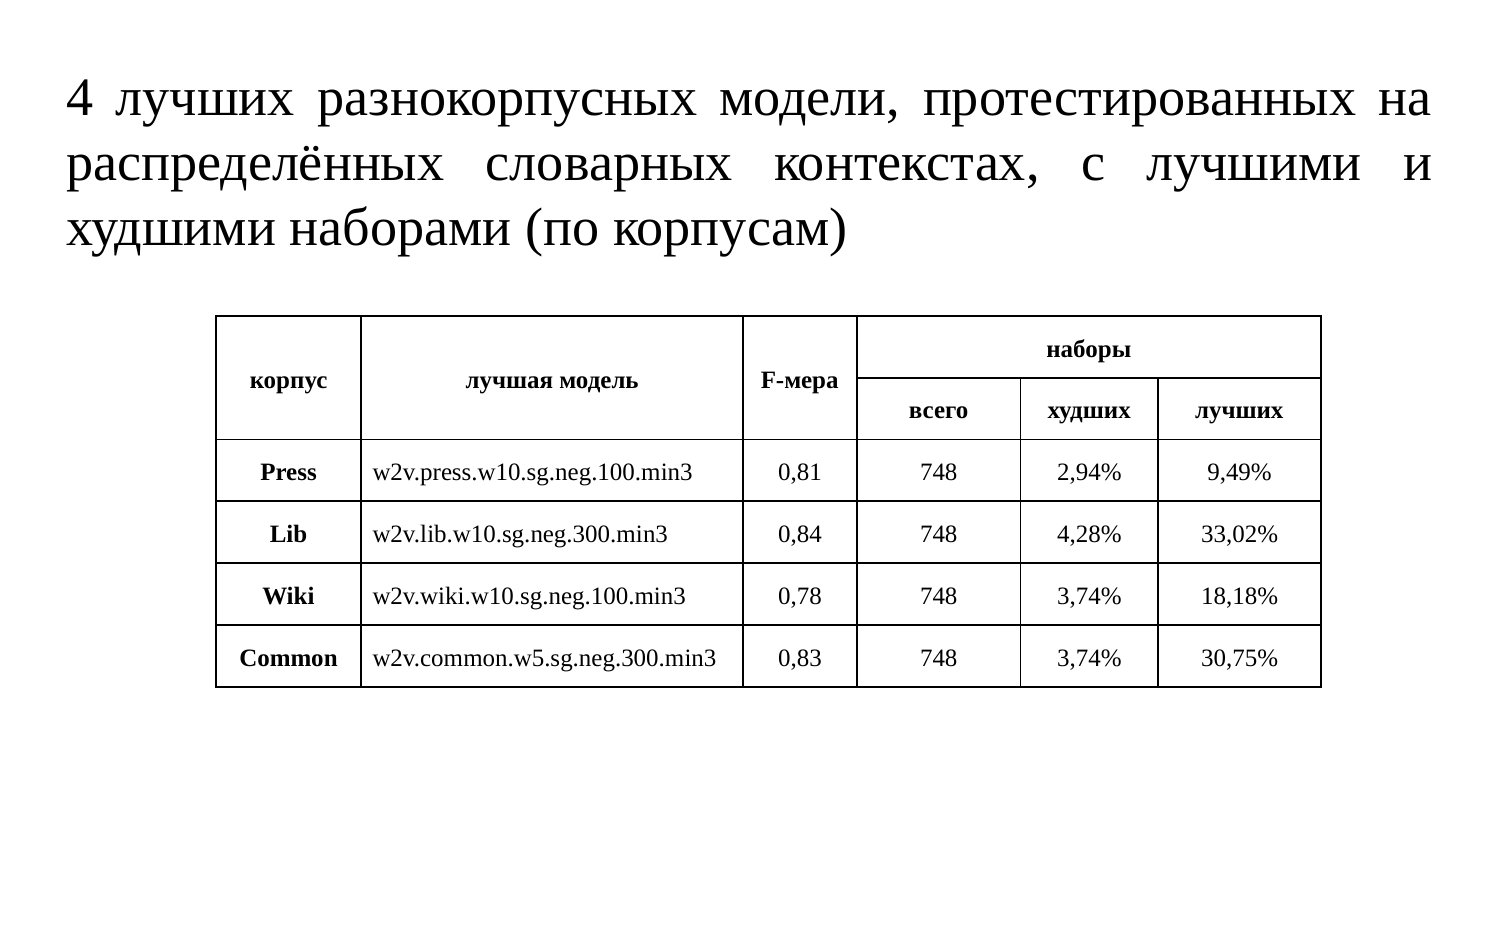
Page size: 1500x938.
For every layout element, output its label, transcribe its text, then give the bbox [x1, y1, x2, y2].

table_cell Press [217, 440, 360, 500]
table_cell 3,74% [1021, 564, 1157, 624]
table_cell 2,94% [1021, 440, 1157, 500]
table_cell 3,74% [1021, 626, 1157, 686]
table_cell w2v.lib.w10.sg.neg.300.min3 [362, 502, 742, 562]
table_cell 0,83 [744, 626, 856, 686]
table_cell 748 [858, 564, 1020, 624]
table_cell w2v.press.w10.sg.neg.100.min3 [362, 440, 742, 500]
title 4 лучших разнокорпусных модели, протестированных на распределённых словарных контекстах, с лучшими и худшими наборами (по корпусам) [51, 46, 1449, 151]
table_cell 748 [858, 440, 1020, 500]
table_header наборы [858, 317, 1320, 377]
table_cell 0,84 [744, 502, 856, 562]
table_cell 0,78 [744, 564, 856, 624]
table_cell 748 [858, 502, 1020, 562]
table_cell Common [217, 626, 360, 686]
table_cell 0,81 [744, 440, 856, 500]
table_header F-мера [744, 317, 856, 439]
table_cell лучших [1159, 379, 1320, 439]
table_header корпус [217, 317, 360, 439]
table_cell 33,02% [1159, 502, 1320, 562]
table_cell 9,49% [1159, 440, 1320, 500]
table_header лучшая модель [362, 317, 742, 439]
table_cell w2v.wiki.w10.sg.neg.100.min3 [362, 564, 742, 624]
table_cell Wiki [217, 564, 360, 624]
table_cell всего [858, 379, 1020, 439]
table_cell 30,75% [1159, 626, 1320, 686]
table_cell Lib [217, 502, 360, 562]
table_cell 18,18% [1159, 564, 1320, 624]
table_cell худших [1021, 379, 1157, 439]
table_cell w2v.common.w5.sg.neg.300.min3 [362, 626, 742, 686]
table_cell 748 [858, 626, 1020, 686]
table_cell 4,28% [1021, 502, 1157, 562]
